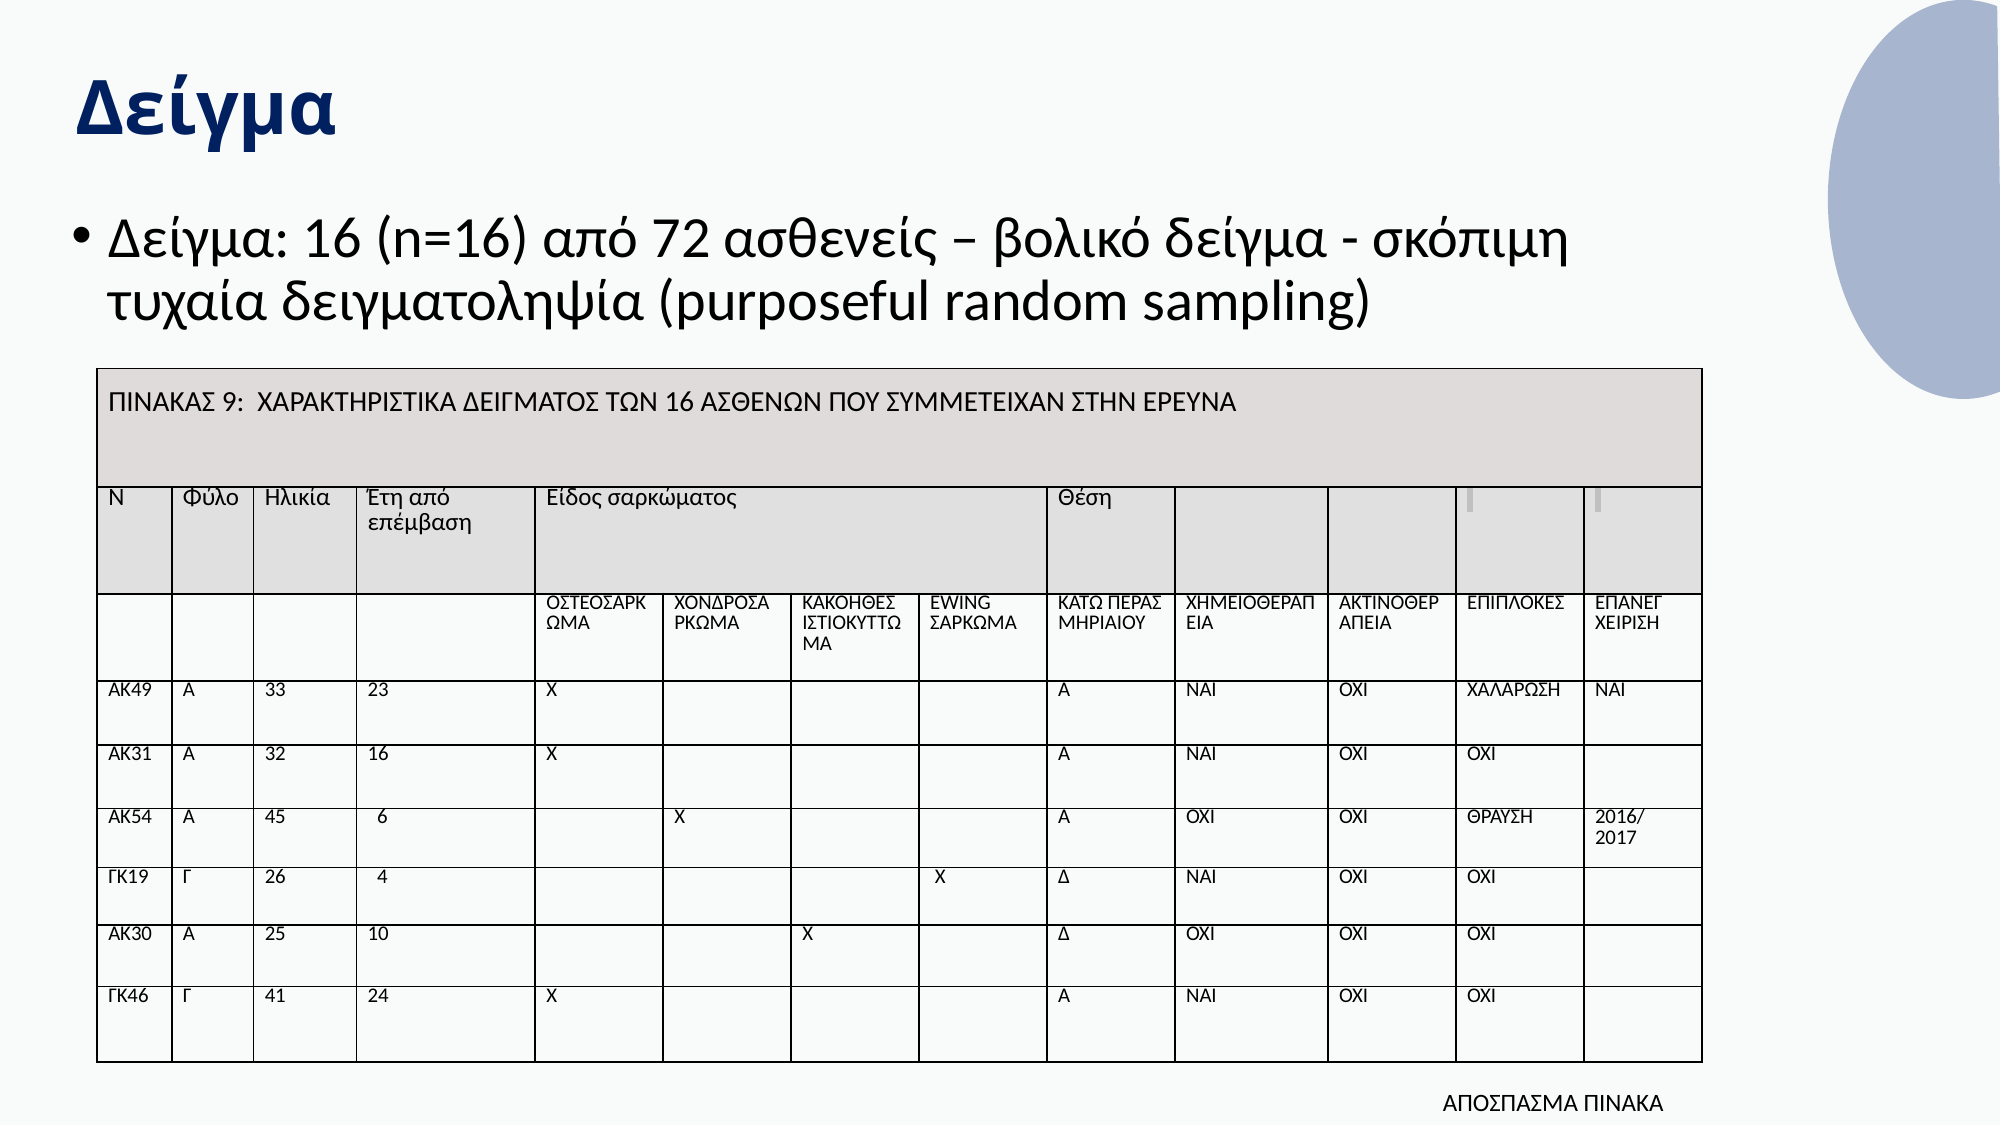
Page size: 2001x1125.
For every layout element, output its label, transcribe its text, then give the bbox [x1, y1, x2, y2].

table_cell [920, 809, 1046, 867]
table_cell ΑΚΤΙΝΟΘΕΡΑΠΕΙΑ [1329, 595, 1455, 680]
table_cell ΑΚ30 [98, 926, 171, 986]
list Δείγμα: 16 (n=16) από 72 ασθενείς – βολικό δείγμα - σκόπιμη τυχαία δειγματοληψία (purposeful random sampling) [56, 199, 1741, 452]
table_cell ΝΑΙ [1176, 868, 1327, 924]
title Δείγμα [60, 1, 1278, 199]
table_cell ΝΑΙ [1585, 682, 1701, 744]
table_cell Φύλο [173, 488, 253, 593]
table_cell ΝΑΙ [1176, 987, 1327, 1061]
table_cell ΝΑΙ [1176, 746, 1327, 808]
table_cell [1585, 488, 1701, 593]
table_cell ΟΧΙ [1329, 926, 1455, 986]
table_cell Γ [173, 868, 253, 924]
table_cell [1329, 488, 1455, 593]
table_cell Χ [792, 926, 918, 986]
table_cell 2016/ 2017 [1585, 809, 1701, 867]
table_cell Α [1048, 682, 1174, 744]
table_cell ΟΣΤΕΟΣΑΡΚΩΜΑ [536, 595, 662, 680]
table_cell [920, 987, 1046, 1061]
table_cell Θέση [1048, 488, 1174, 593]
table_cell [173, 595, 253, 680]
table_cell ΟΧΙ [1457, 926, 1583, 986]
table_cell Α [1048, 746, 1174, 808]
table_cell [920, 682, 1046, 744]
table_cell ΧΗΜΕΙΟΘΕΡΑΠΕΙΑ [1176, 595, 1327, 680]
table_cell Χ [920, 868, 1046, 924]
table_cell [664, 746, 790, 808]
table_cell [792, 682, 918, 744]
table_cell ΕΠΑΝΕΓ ΧΕΙΡΙΣΗ [1585, 595, 1701, 680]
table_cell ΝΑΙ [1176, 682, 1327, 744]
text_box [1826, 0, 2000, 401]
table_cell 24 [357, 987, 534, 1061]
table_cell Έτη από επέμβαση [357, 488, 534, 593]
table_cell 23 [357, 682, 534, 744]
table_cell 41 [254, 987, 356, 1061]
table_cell Α [173, 809, 253, 867]
table_cell ΟΧΙ [1457, 868, 1583, 924]
table_cell ΟΧΙ [1329, 809, 1455, 867]
text_box ΑΠΟΣΠΑΣΜΑ ΠΙΝΑΚΑ [1428, 1079, 1679, 1125]
table_cell [1585, 746, 1701, 808]
table_cell Α [173, 926, 253, 986]
table_cell ΑΚ54 [98, 809, 171, 867]
table_cell EWING ΣΑΡΚΩΜΑ [920, 595, 1046, 680]
table_cell ΟΧΙ [1457, 987, 1583, 1061]
table_cell ΟΧΙ [1329, 987, 1455, 1061]
table_cell Α [173, 682, 253, 744]
table_cell [254, 595, 356, 680]
table_cell [1176, 488, 1327, 593]
table_cell Α [173, 746, 253, 808]
table_cell Χ [664, 809, 790, 867]
table_cell 25 [254, 926, 356, 986]
table_cell ΟΧΙ [1457, 746, 1583, 808]
table_cell [536, 926, 662, 986]
table_cell 16 [357, 746, 534, 808]
table_cell Χ [536, 682, 662, 744]
table_cell 6 [357, 809, 534, 867]
table_cell [664, 926, 790, 986]
table_cell [664, 868, 790, 924]
table_cell ΕΠΙΠΛΟΚΕΣ [1457, 595, 1583, 680]
table_cell ΟΧΙ [1329, 682, 1455, 744]
table_cell [1585, 868, 1701, 924]
table_cell N [98, 488, 171, 593]
table_cell Δ [1048, 868, 1174, 924]
table_cell ΚΑΤΩ ΠΕΡΑΣ ΜΗΡΙΑΙΟΥ [1048, 595, 1174, 680]
table_cell ΘΡΑΥΣΗ [1457, 809, 1583, 867]
table_cell [536, 868, 662, 924]
table_cell ΟΧΙ [1329, 868, 1455, 924]
table_cell 33 [254, 682, 356, 744]
table_cell ΑΚ31 [98, 746, 171, 808]
table_cell [1585, 926, 1701, 986]
table_cell [664, 987, 790, 1061]
table_cell ΓΚ19 [98, 868, 171, 924]
table_cell Α [1048, 809, 1174, 867]
table_cell ΟΧΙ [1176, 926, 1327, 986]
table_cell ΟΧΙ [1329, 746, 1455, 808]
table_cell [792, 987, 918, 1061]
table_cell [792, 746, 918, 808]
table_cell [920, 926, 1046, 986]
table_cell [664, 682, 790, 744]
table_cell 10 [357, 926, 534, 986]
table_cell ΑΚ49 [98, 682, 171, 744]
table_cell 45 [254, 809, 356, 867]
table_cell Α [1048, 987, 1174, 1061]
table_cell ΓΚ46 [98, 987, 171, 1061]
table_header ΠΙΝΑΚΑΣ 9: ΧΑΡΑΚΤΗΡΙΣΤΙΚΑ ΔΕΙΓΜΑΤΟΣ ΤΩΝ 16 ΑΣΘΕΝΩΝ ΠΟΥ ΣΥΜΜΕΤΕΙΧΑΝ ΣΤΗΝ ΕΡΕΥΝΑ [98, 369, 1701, 486]
table_cell [792, 809, 918, 867]
table_cell [536, 809, 662, 867]
table_cell [1585, 987, 1701, 1061]
table_cell [792, 868, 918, 924]
table_cell Γ [173, 987, 253, 1061]
table_cell Ηλικία [254, 488, 356, 593]
table_cell 32 [254, 746, 356, 808]
table_cell Χ [536, 987, 662, 1061]
table_cell 26 [254, 868, 356, 924]
table_cell ΟΧΙ [1176, 809, 1327, 867]
table_cell ΧΑΛΑΡΩΣΗ [1457, 682, 1583, 744]
table_cell [357, 595, 534, 680]
table_cell [1457, 488, 1583, 593]
table_cell 4 [357, 868, 534, 924]
table_cell Χ [536, 746, 662, 808]
table_cell [98, 595, 171, 680]
table_cell Είδος σαρκώματος [536, 488, 1046, 593]
table_cell [920, 746, 1046, 808]
table_cell Δ [1048, 926, 1174, 986]
table_cell ΚΑΚΟΗΘΕΣ ΙΣΤΙΟΚΥΤΤΩΜΑ [792, 595, 918, 680]
table_cell ΧΟΝΔΡΟΣΑΡΚΩΜΑ [664, 595, 790, 680]
